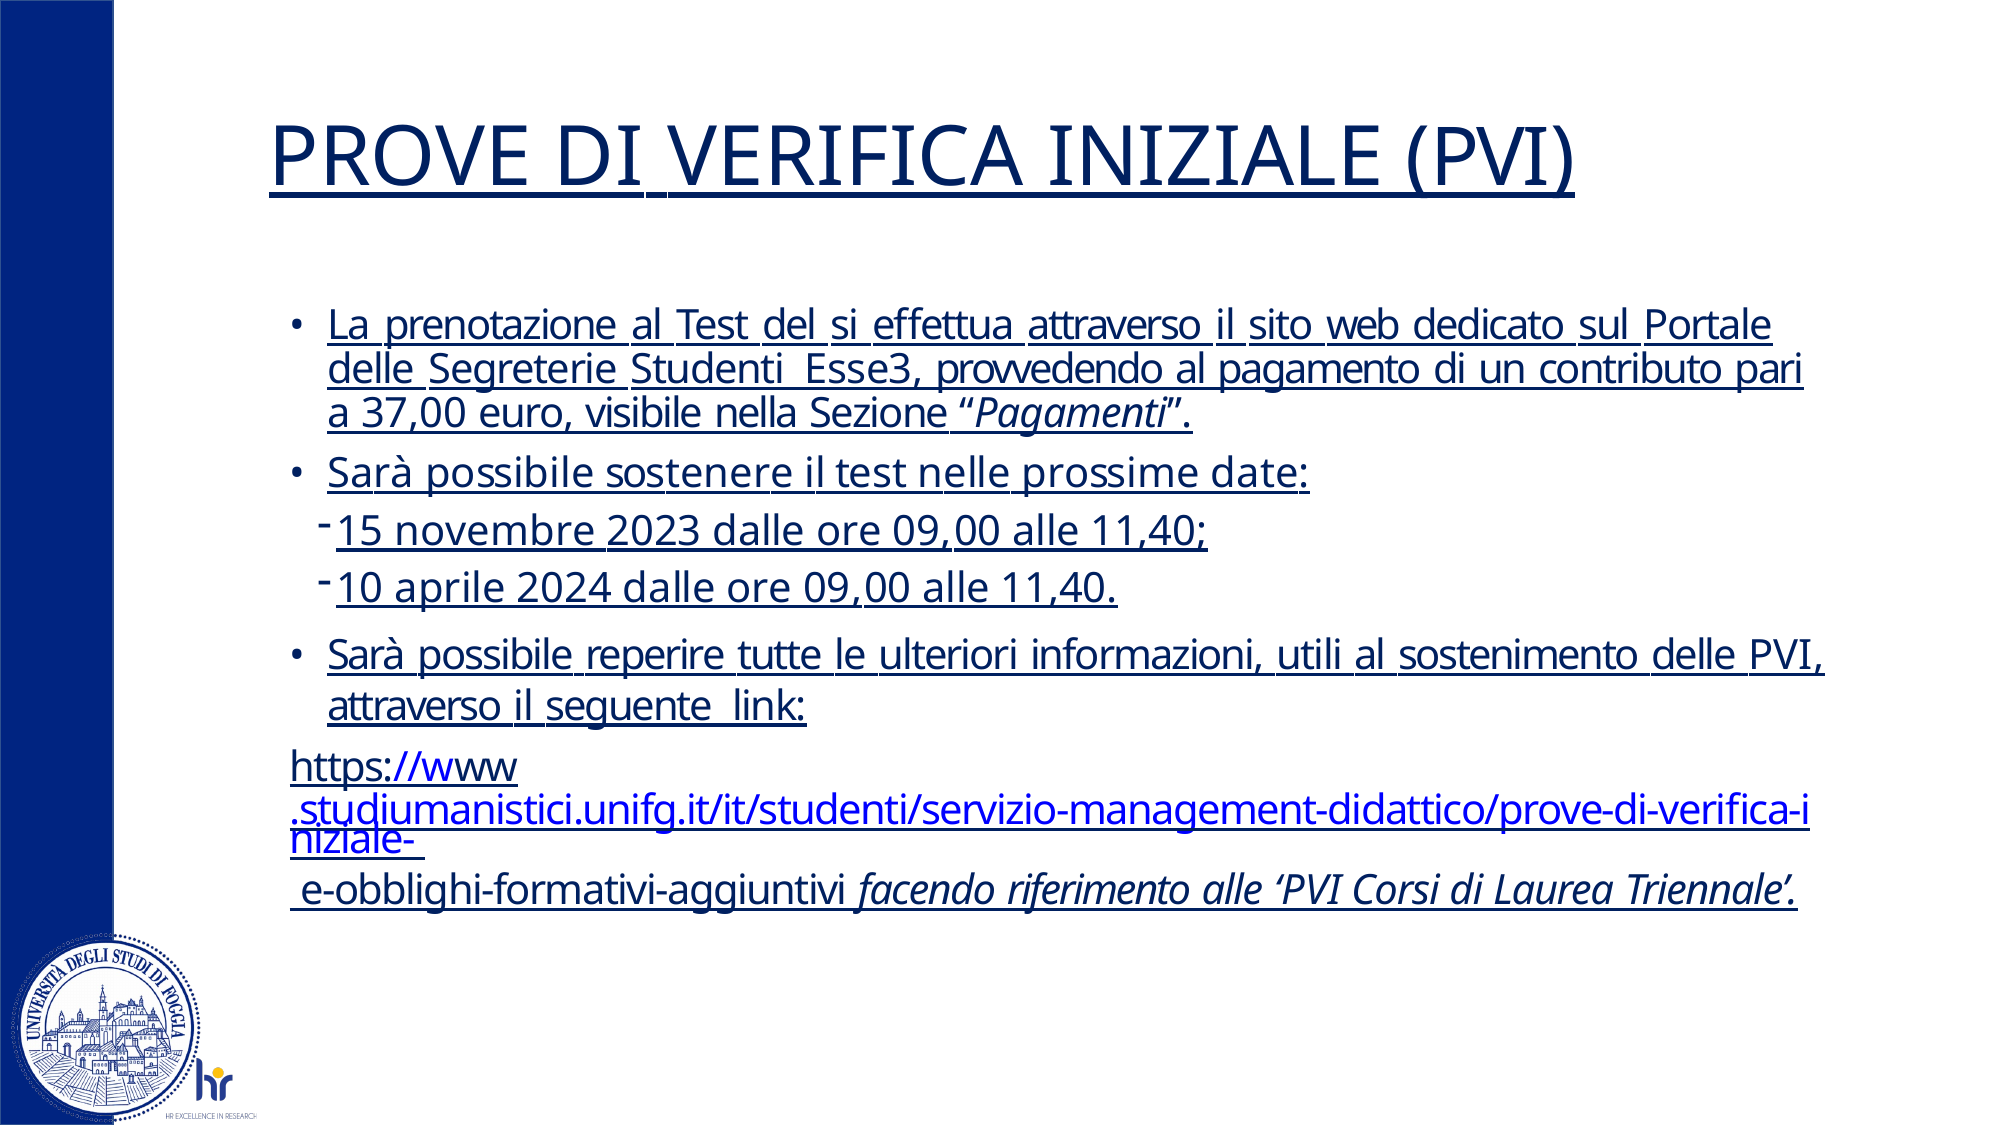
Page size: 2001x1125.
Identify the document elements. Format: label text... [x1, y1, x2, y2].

title PROVE DI VERIFICA INIZIALE (PVI) [266, 99, 1733, 290]
text_box La prenotazione al Test del si effettua attraverso il sito web dedicato sul Portale delle Segreterie Studenti Esse3, provvedendo al pagamento di un contributo pari a 37,00 euro, visibile nella Sezione “Pagamenti”. Sarà possibile sostenere il test nelle prossime date: 15 novembre 2023 dalle ore 09,00 alle 11,40; 10 aprile 2024 dalle ore 09,00 alle 11,40. Sarà possibile reperire tutte le ulteriori informazioni, utili al sostenimento delle PVI, attraverso il seguente link: https://www.studiumanistici.unifg.it/it/studenti/servizio-management-didattico/prove-di-verifica-iniziale- e-obblighi-formativi-aggiuntivi facendo riferimento alle ‘PVI Corsi di Laurea Triennale’. [287, 299, 1837, 885]
picture [7, 929, 257, 1125]
